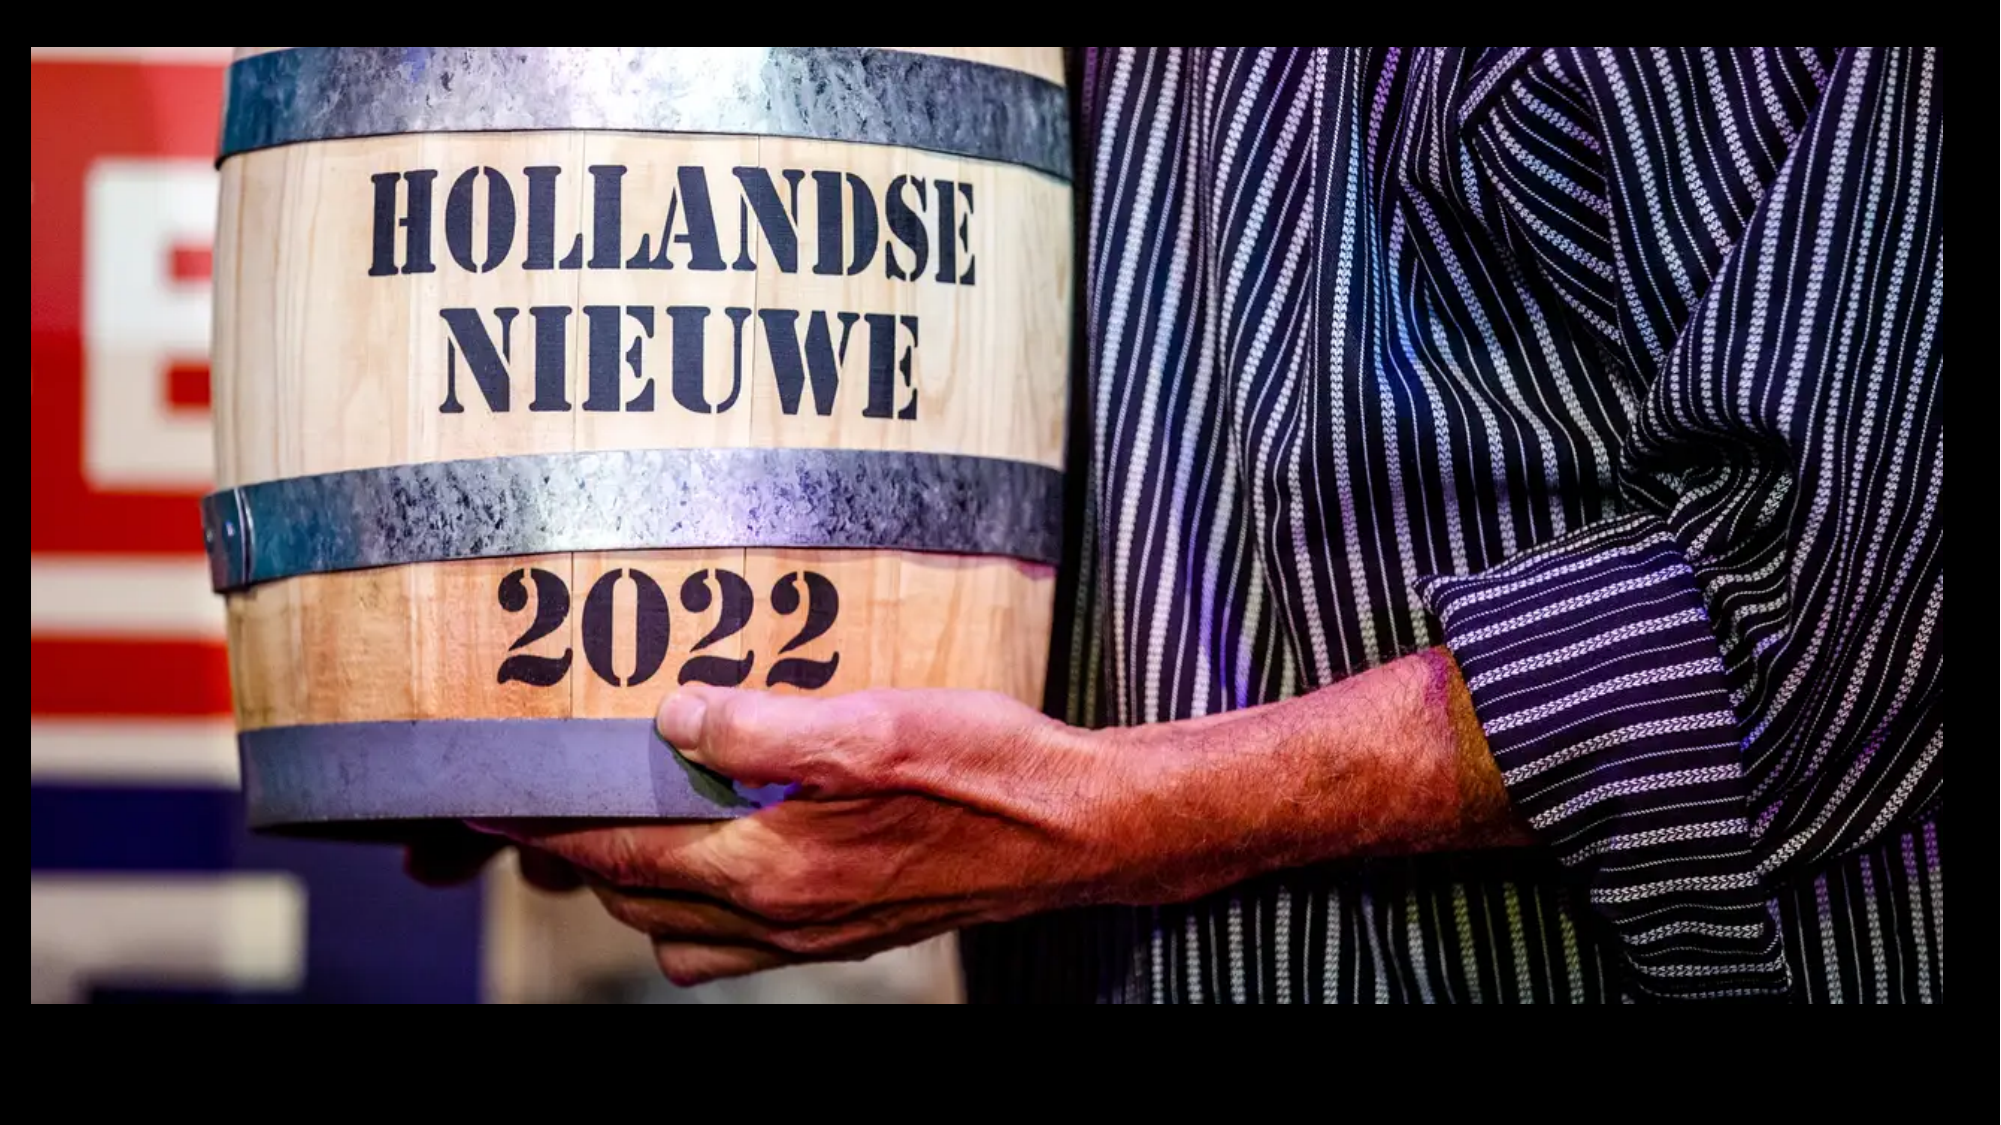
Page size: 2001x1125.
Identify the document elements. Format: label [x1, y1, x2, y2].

list [31, 47, 1943, 1004]
